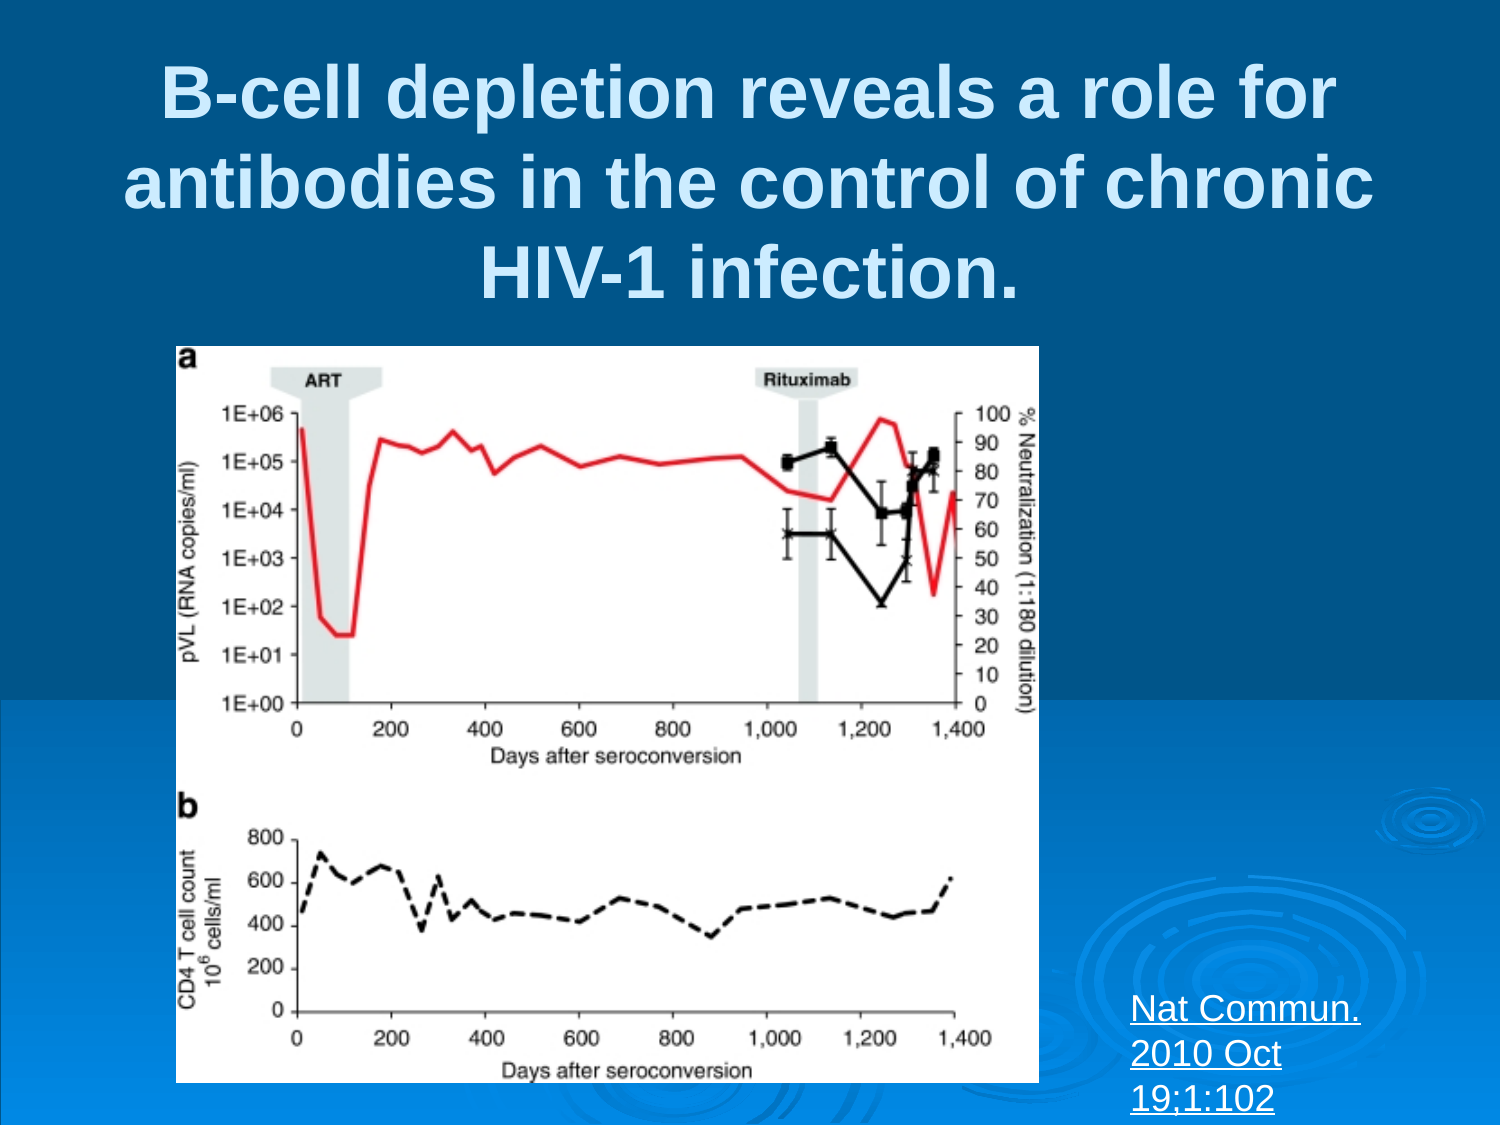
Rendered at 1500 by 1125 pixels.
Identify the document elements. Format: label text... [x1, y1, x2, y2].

title B-cell depletion reveals a role for antibodies in the control of chronic HIV-1 infection. [74, 44, 1426, 313]
text_box Nat Commun. 2010 Oct 19;1:102 [1115, 976, 1425, 1125]
picture [176, 345, 1040, 1083]
